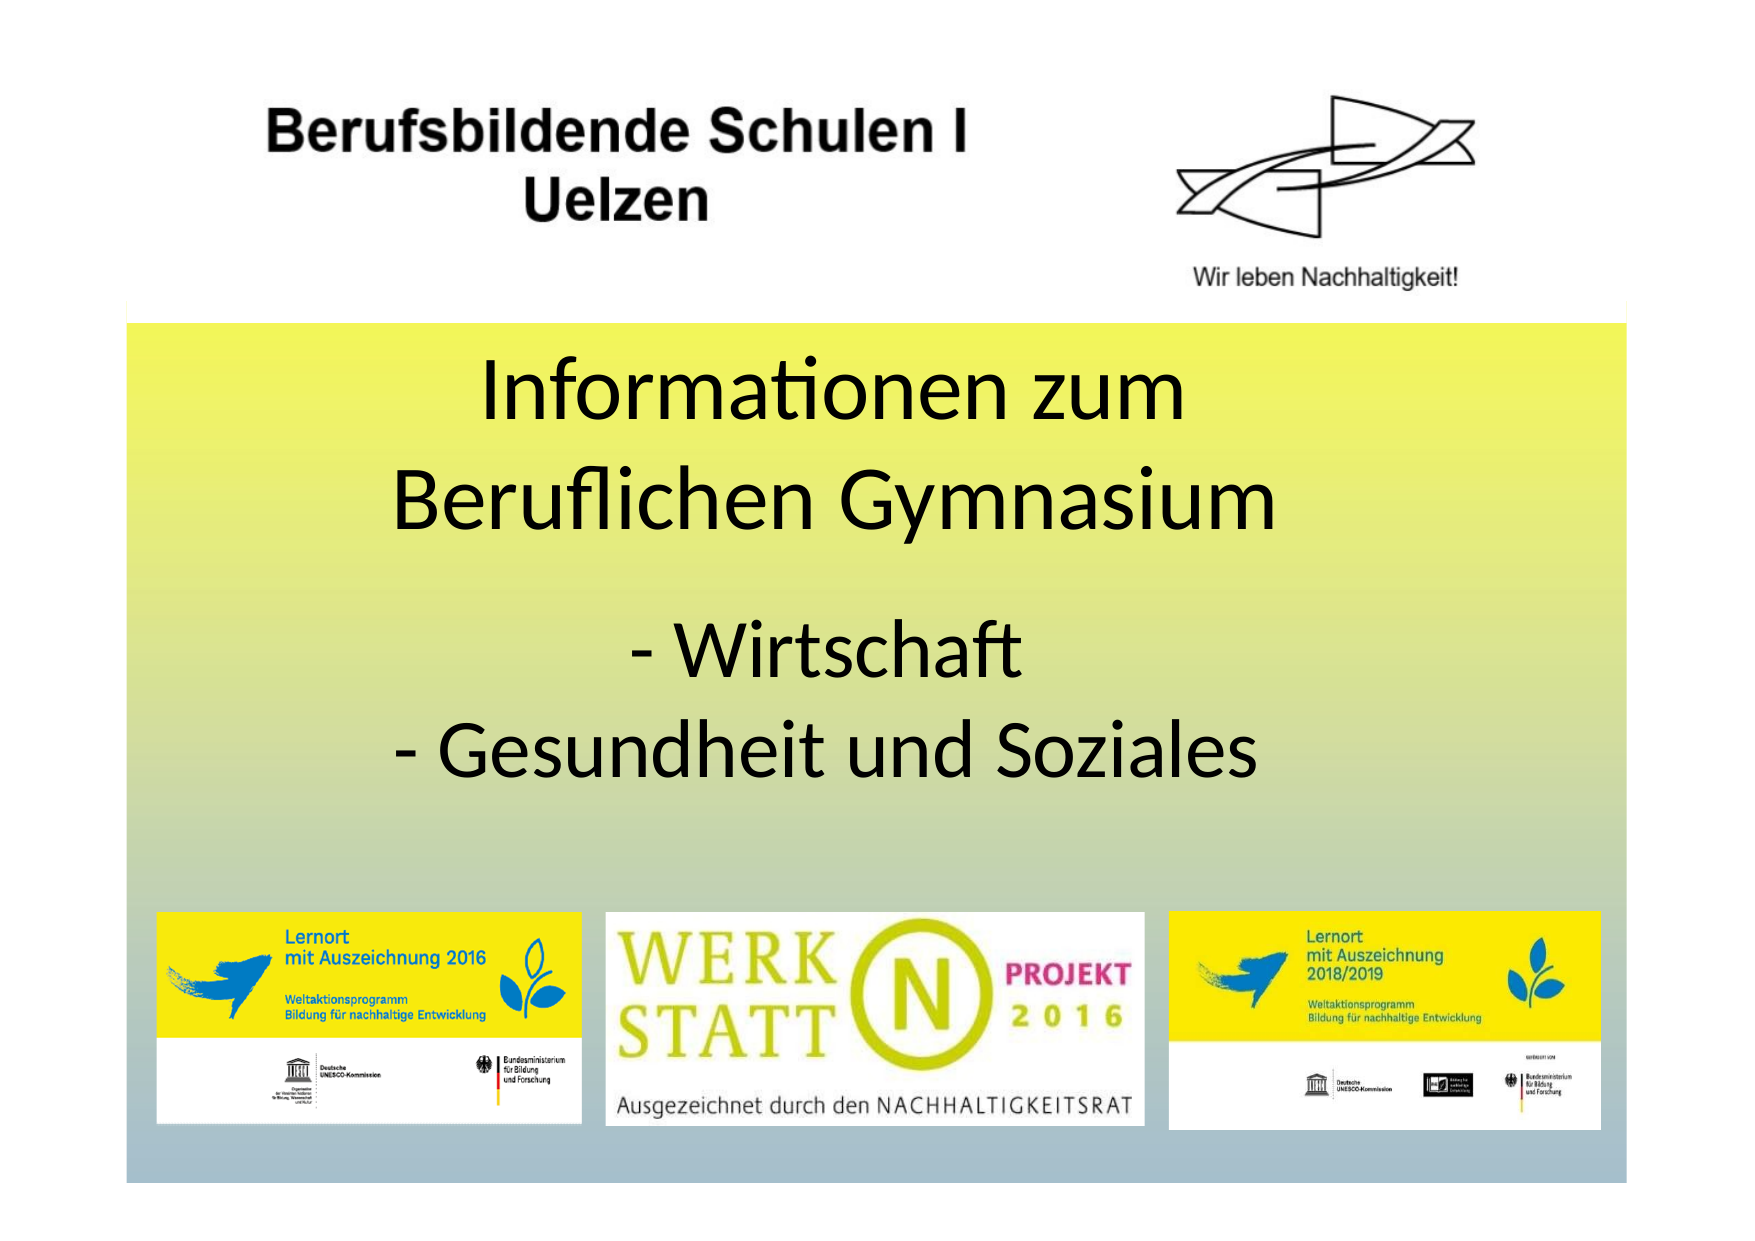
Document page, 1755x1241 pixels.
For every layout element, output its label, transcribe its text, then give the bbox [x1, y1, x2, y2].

text_box - Wirtschaft - Gesundheit und Soziales [339, 591, 1314, 794]
text_box [156, 912, 582, 1126]
text_box [126, 329, 1627, 1183]
title Informationen zum Beruflichen Gymnasium [389, 331, 1424, 549]
text_box [1168, 911, 1601, 1130]
text_box [605, 912, 1145, 1126]
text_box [126, 59, 1627, 323]
